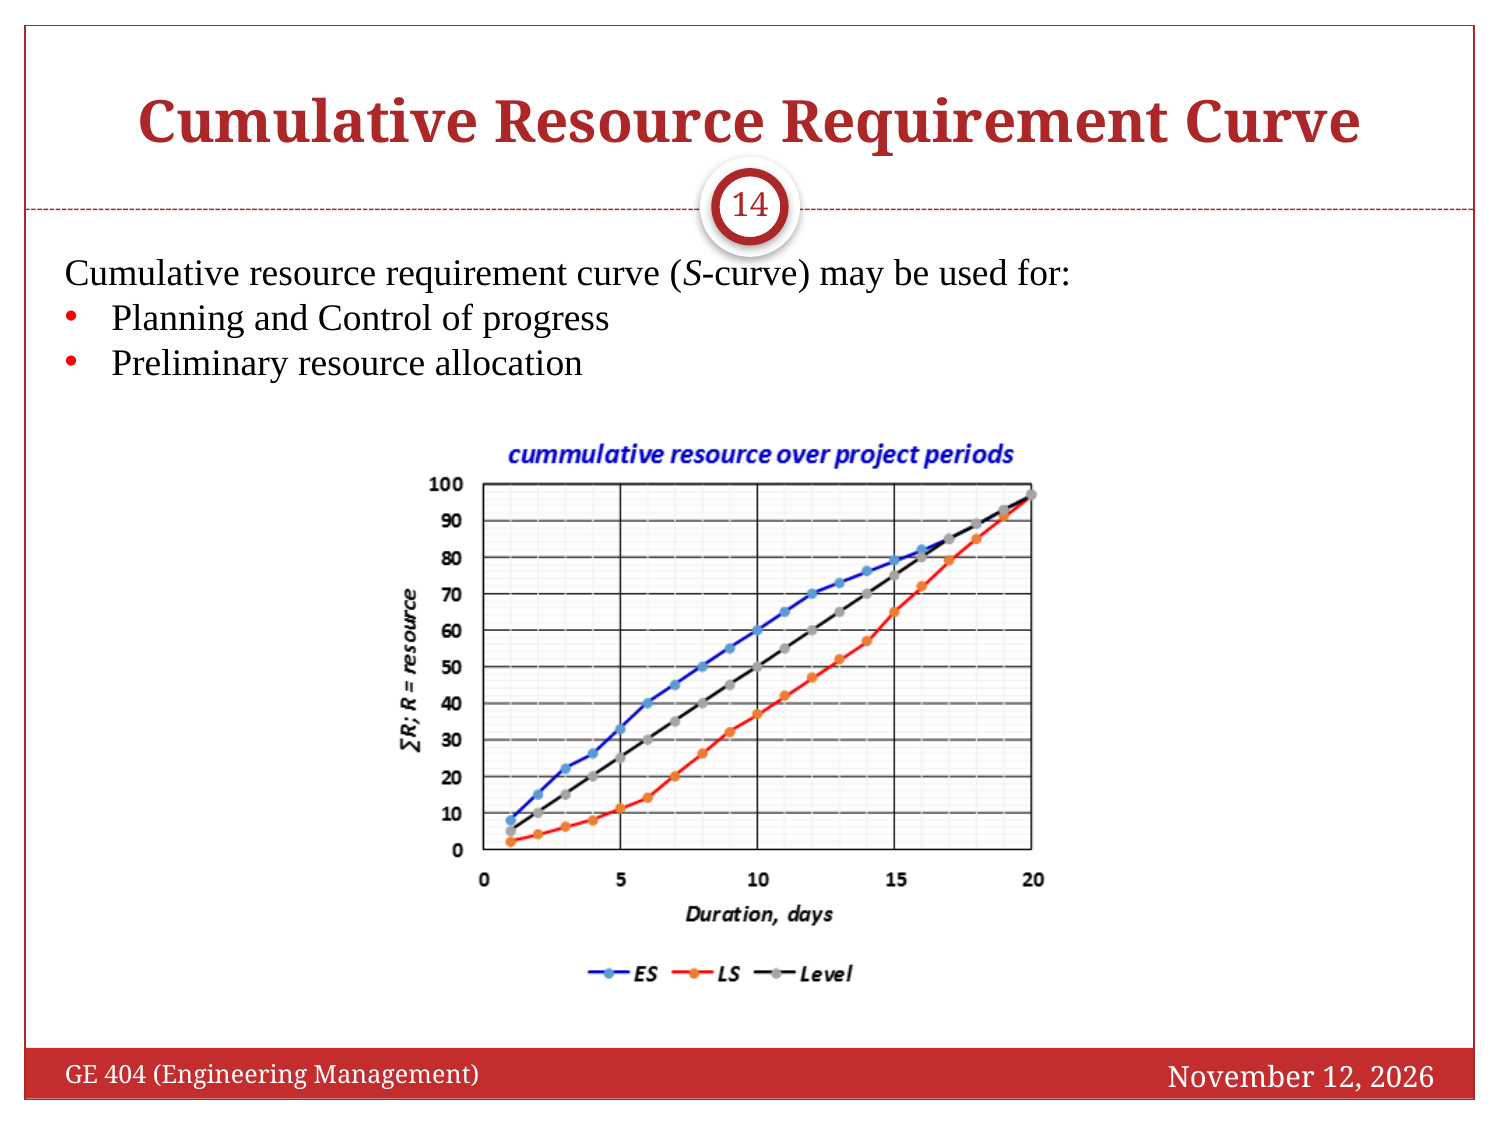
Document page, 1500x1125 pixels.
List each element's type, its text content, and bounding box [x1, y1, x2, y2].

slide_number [950, 1050, 1450, 1111]
text_box Cumulative resource requirement curve (S-curve) may be used for: Planning and Control of progress Preliminary resource allocation [49, 240, 1263, 391]
picture [363, 391, 1061, 1002]
title Cumulative Resource Requirement Curve [49, 37, 1450, 162]
slide_number 14 [712, 169, 788, 240]
footer GE 404 (Engineering Management) [50, 1051, 638, 1112]
